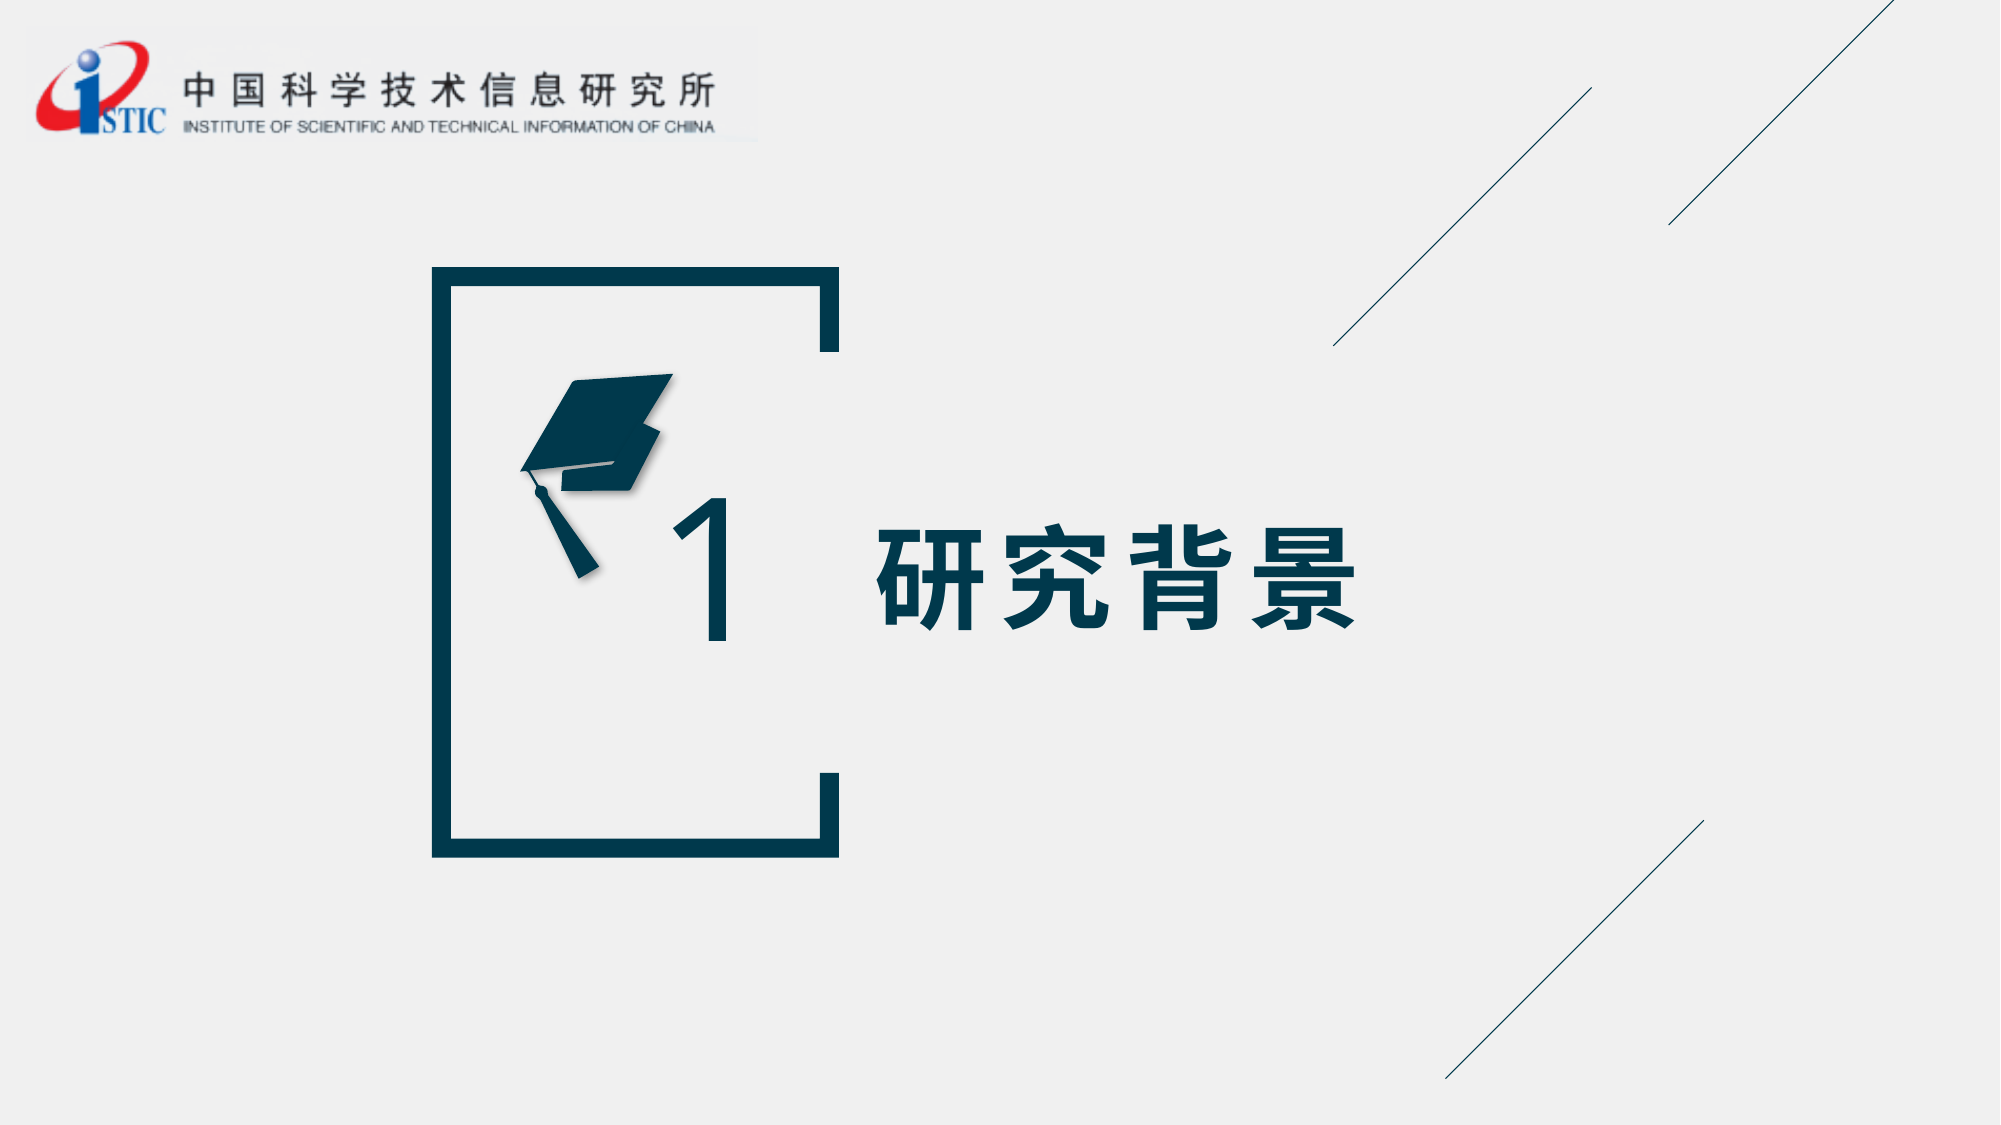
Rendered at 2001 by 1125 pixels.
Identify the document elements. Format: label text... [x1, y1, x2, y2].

text_box 1 [640, 433, 717, 689]
picture [1668, 0, 1895, 226]
text_box [520, 373, 674, 579]
text_box [561, 421, 661, 491]
picture [26, 26, 758, 142]
title 研究背景 [859, 481, 1665, 644]
